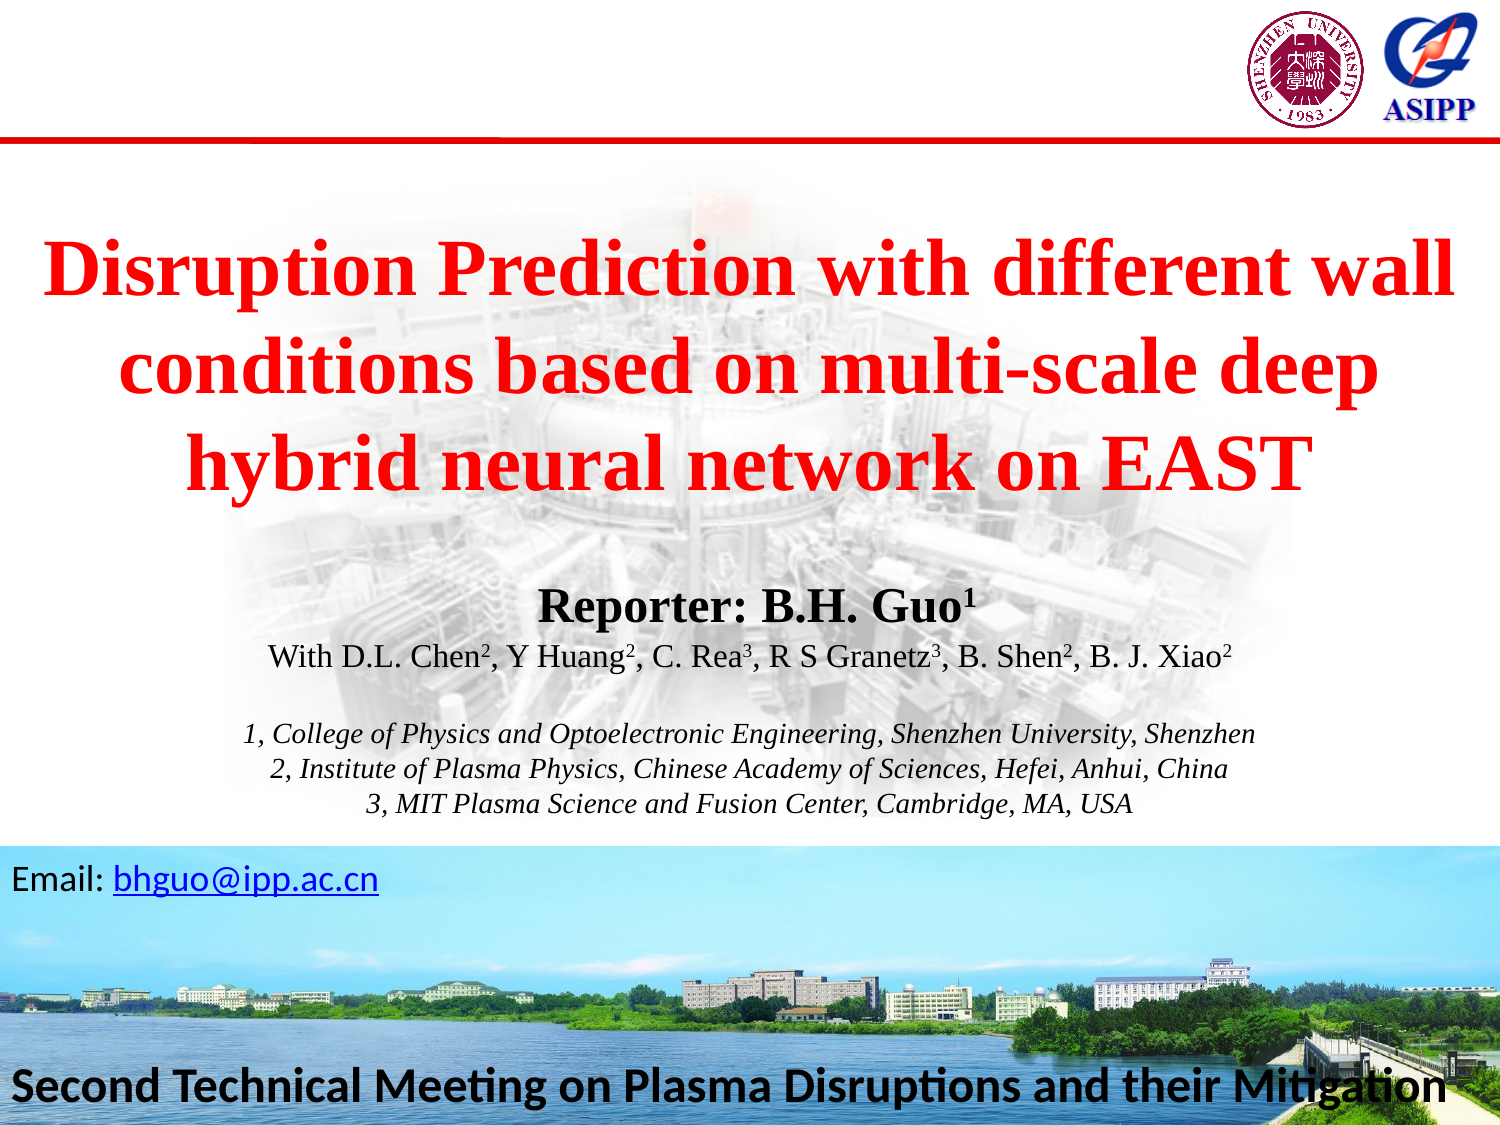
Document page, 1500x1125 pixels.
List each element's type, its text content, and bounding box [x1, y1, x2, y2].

text_box Disruption Prediction with different wall conditions based on multi-scale deep hybrid neural network on EAST Reporter: B.H. Guo1 With D.L. Chen2, Y Huang2, C. Rea3, R S Granetz3, B. Shen2, B. J. Xiao2 1, College of Physics and Optoelectronic Engineering, Shenzhen University, Shenzhen 2, Institute of Plasma Physics, Chinese Academy of Sciences, Hefei, Anhui, China 3, MIT Plasma Science and Fusion Center, Cambridge, MA, USA [0, 149, 1500, 845]
picture [0, 845, 1500, 1125]
picture [219, 160, 1292, 822]
picture [1210, 7, 1483, 133]
text_box [1302, 66, 1453, 217]
